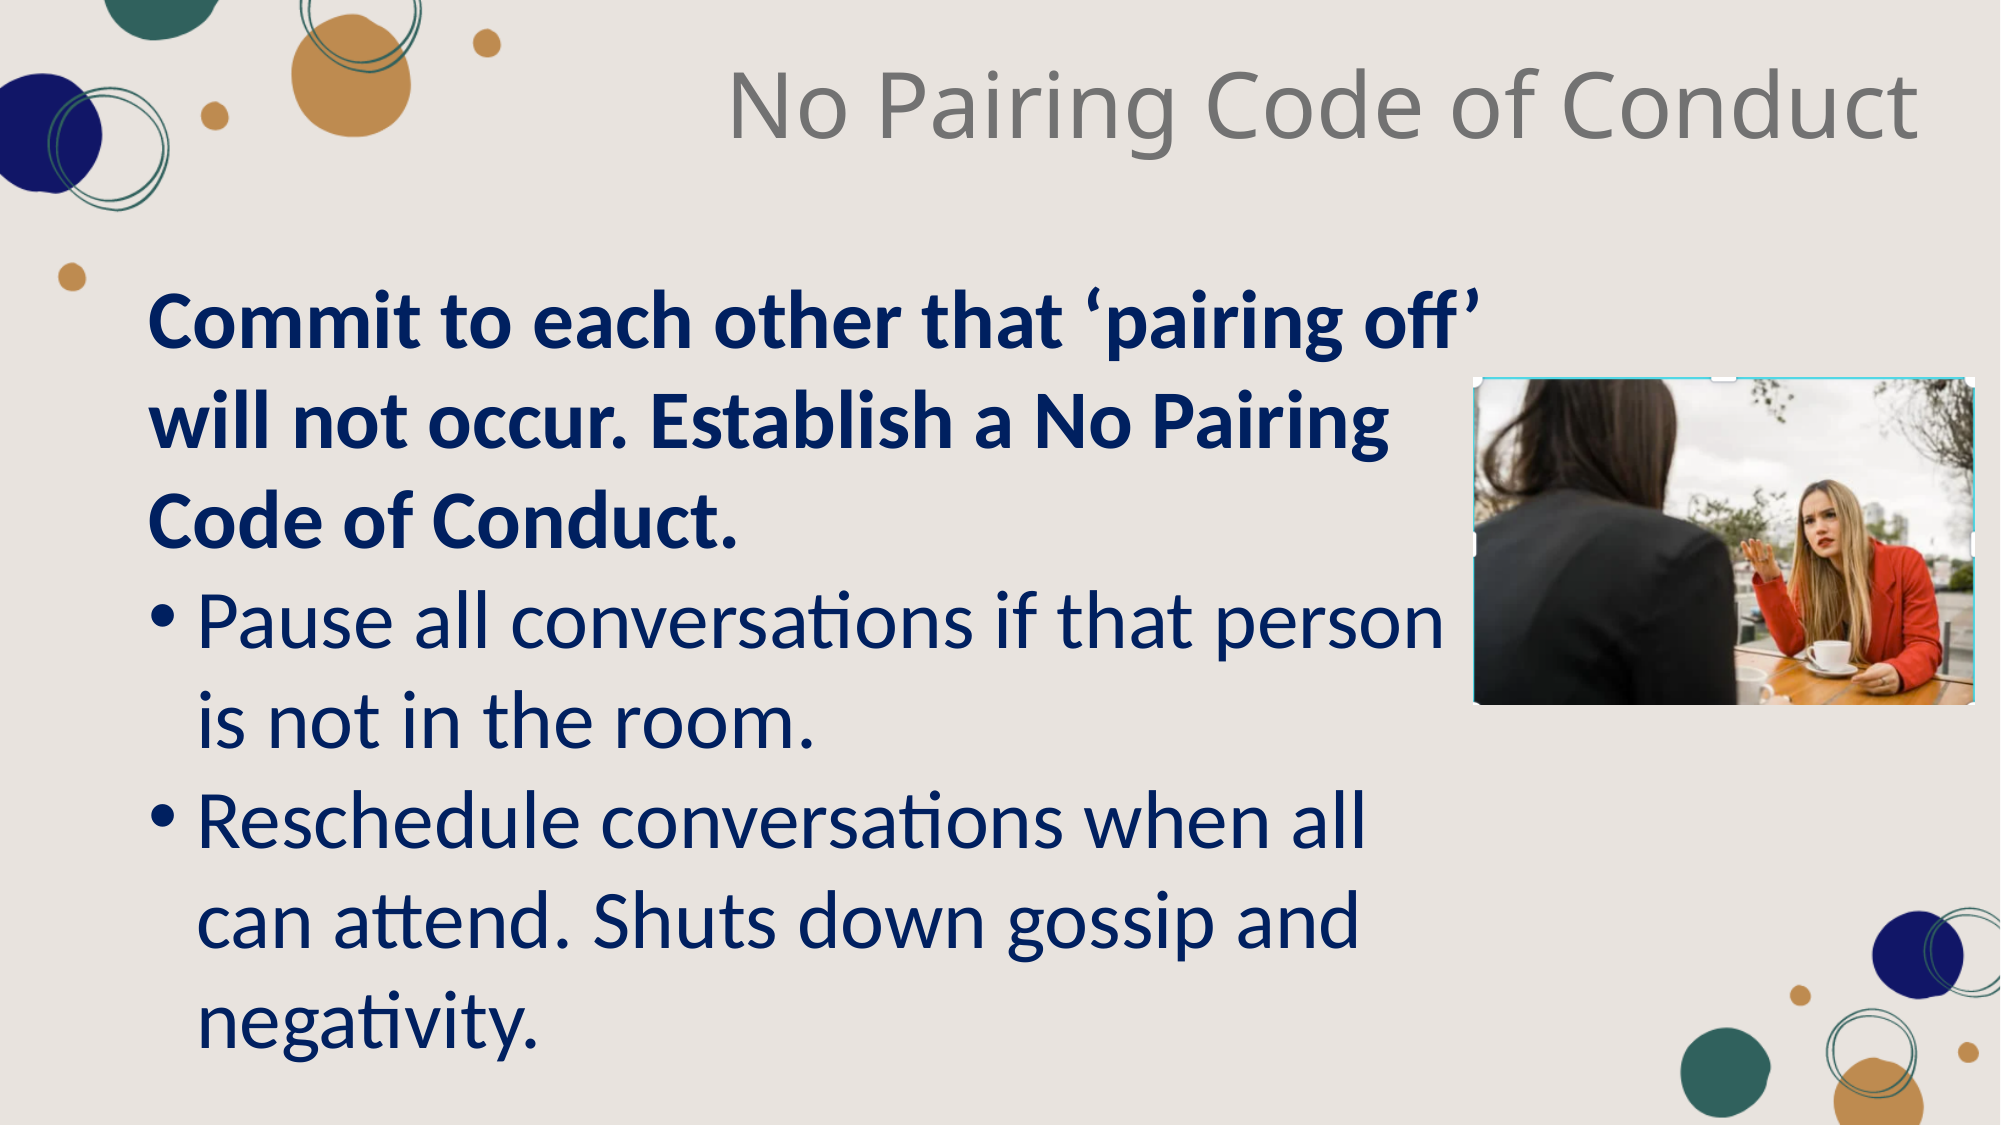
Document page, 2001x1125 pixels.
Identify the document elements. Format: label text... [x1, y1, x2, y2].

picture [0, 0, 2001, 1125]
title No Pairing Code of Conduct [210, 0, 1936, 218]
text_box Commit to each other that ‘pairing off’ will not occur. Establish a No Pairing Code of Conduct. Pause all conversations if that person is not in the room. Reschedule conversations when all can attend. Shuts down gossip and negativity. [134, 257, 1519, 1073]
